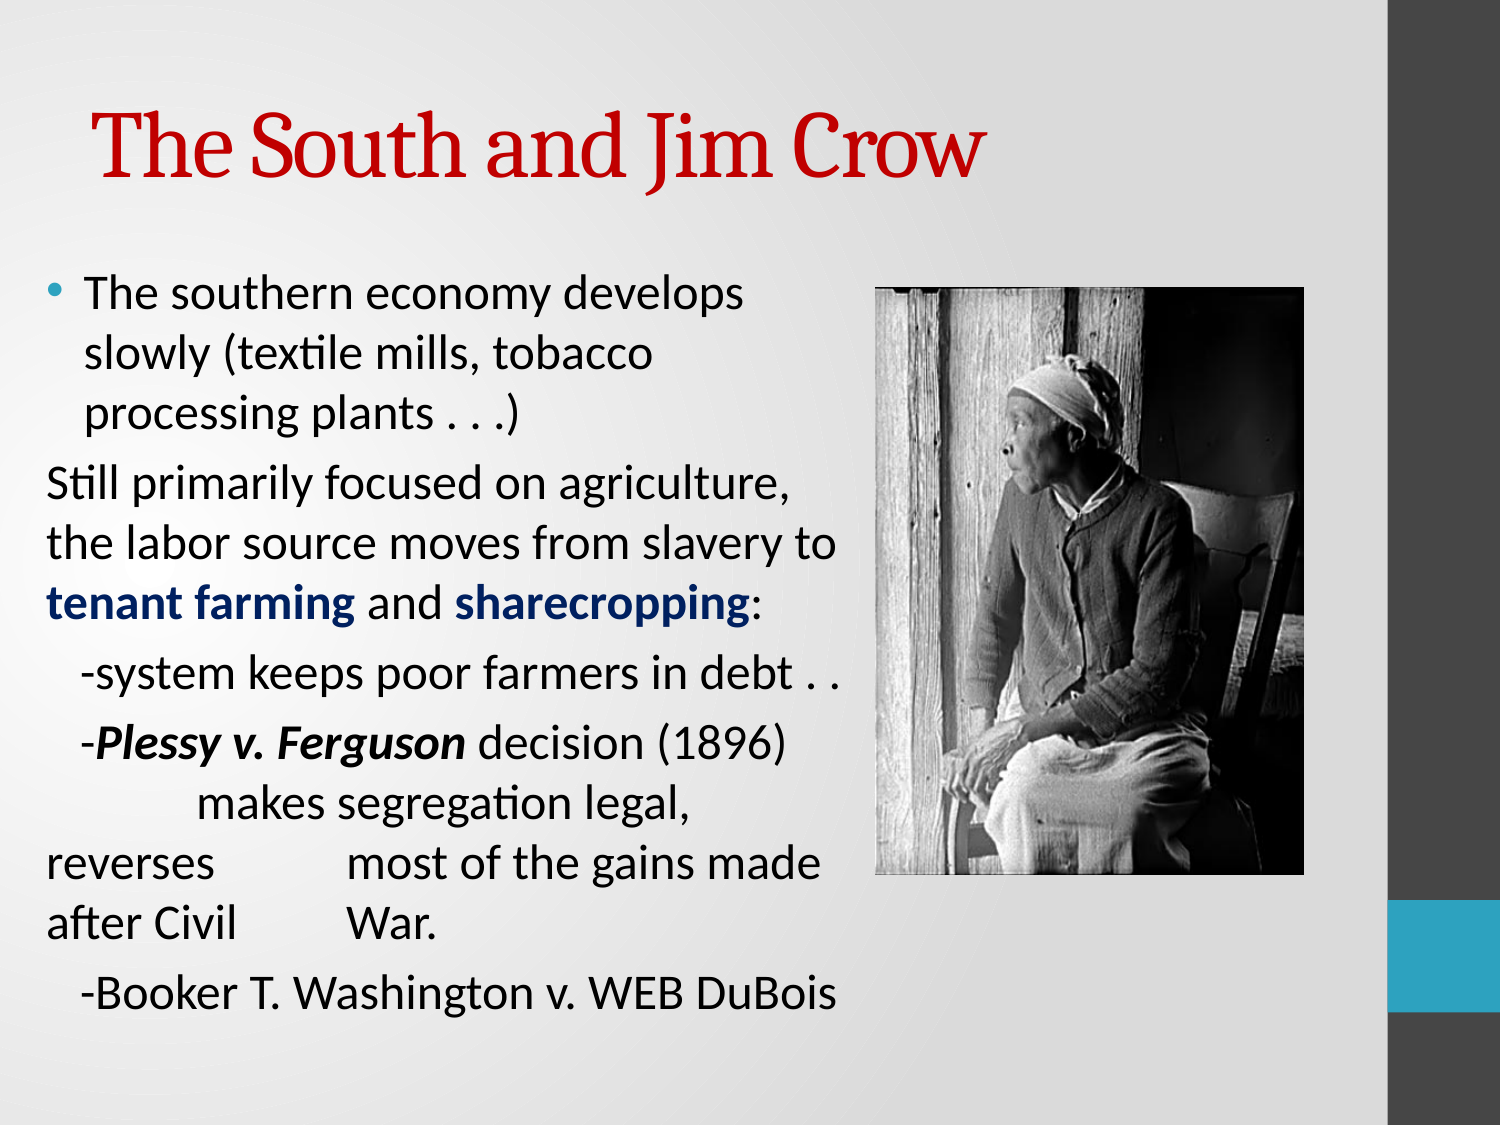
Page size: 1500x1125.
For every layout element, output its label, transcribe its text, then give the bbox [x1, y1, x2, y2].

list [874, 286, 1305, 876]
list The southern economy develops slowly (textile mills, tobacco processing plants . . .) Still primarily focused on agriculture, the labor source moves from slavery to tenant farming and sharecropping: -system keeps poor farmers in debt . . -Plessy v. Ferguson decision (1896) makes segregation legal, reverses most of the gains made after Civil War. -Booker T. Washington v. WEB DuBois [12, 251, 875, 1100]
title The South and Jim Crow [75, 45, 1325, 233]
